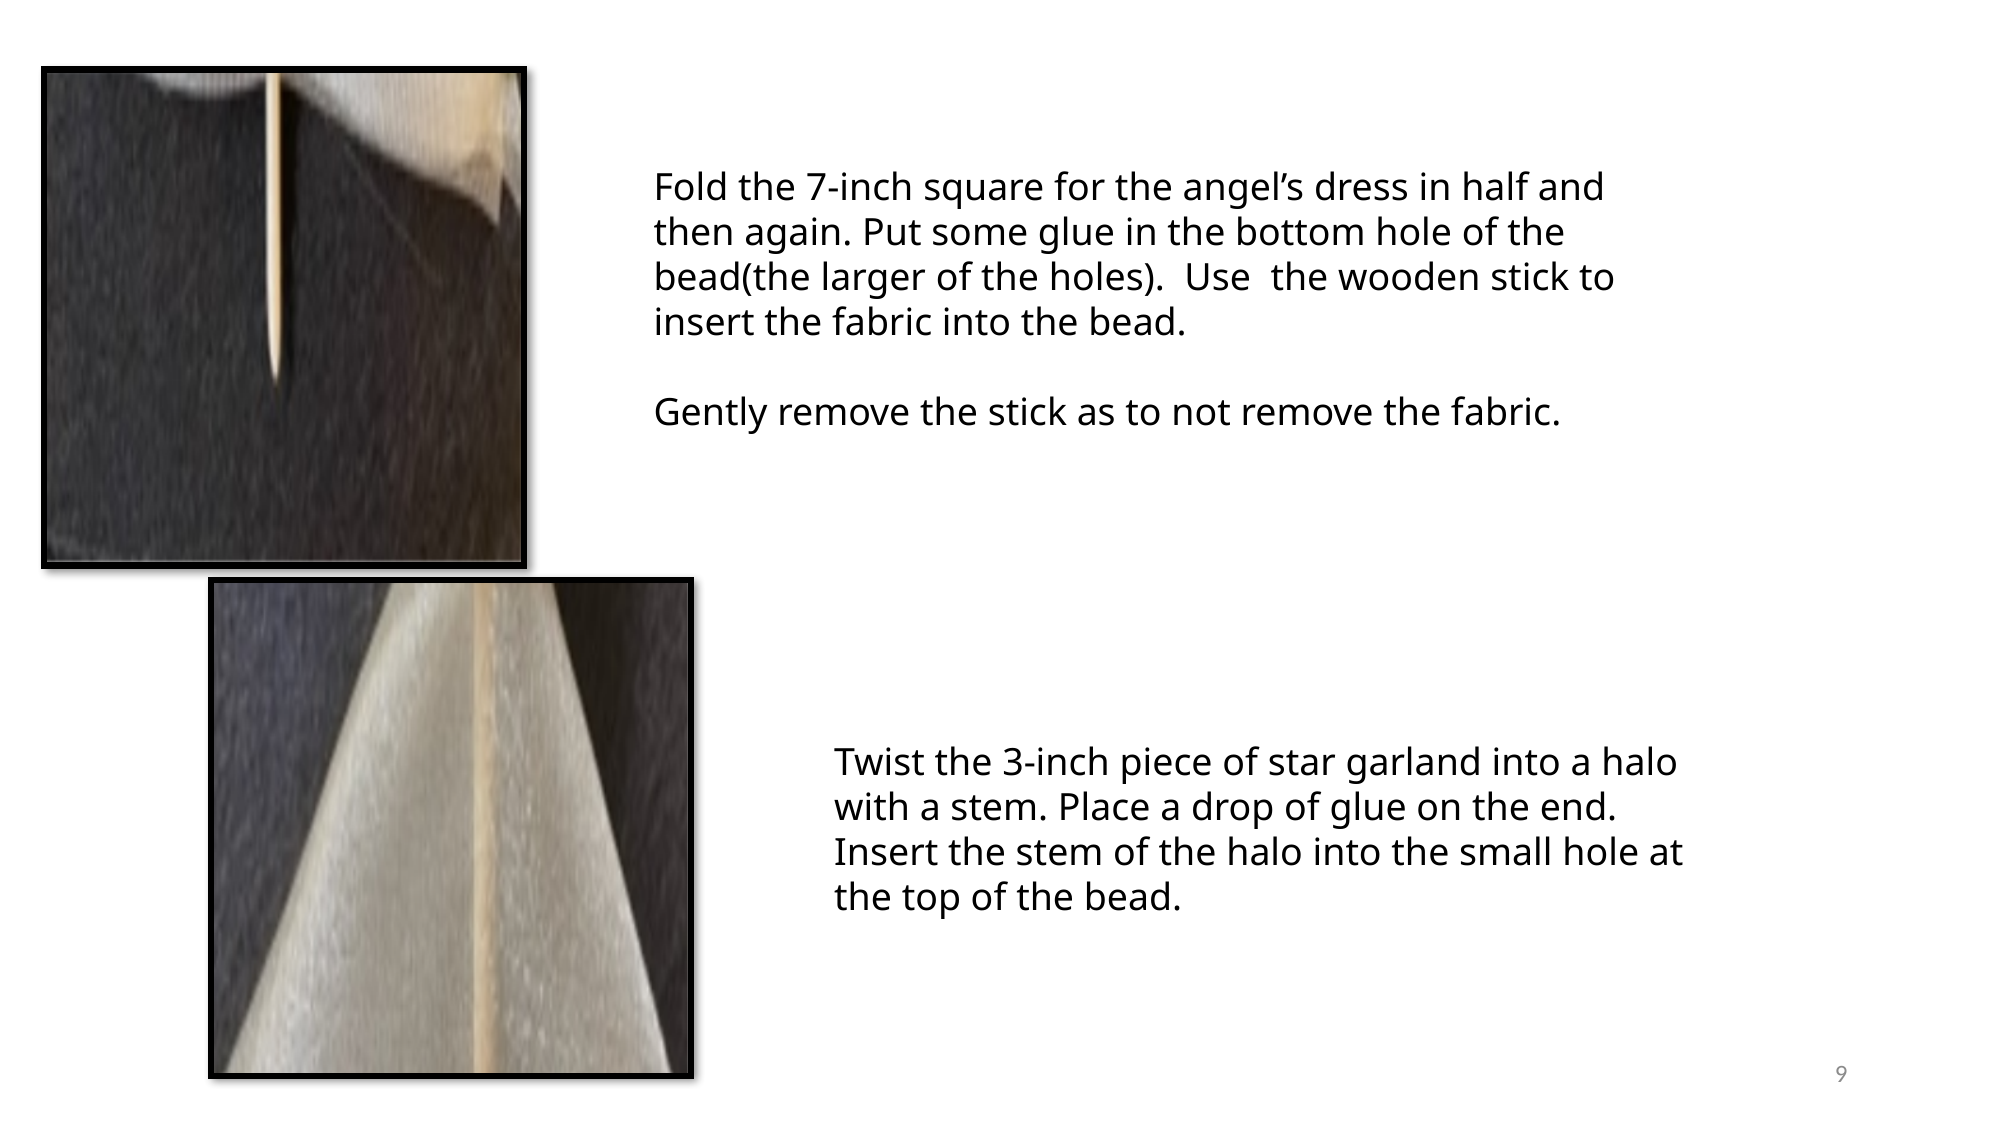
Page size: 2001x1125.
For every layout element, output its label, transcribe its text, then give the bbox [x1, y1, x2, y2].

text_box Twist the 3-inch piece of star garland into a halo with a stem. Place a drop of glue on the end. Insert the stem of the halo into the small hole at the top of the bead. [819, 730, 1700, 926]
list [39, 80, 529, 555]
picture [47, 73, 520, 80]
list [205, 590, 696, 1065]
picture [47, 555, 520, 562]
slide_number 9 [1412, 1042, 1863, 1103]
picture [214, 1065, 688, 1073]
picture [214, 583, 688, 590]
text_box Fold the 7-inch square for the angel’s dress in half and then again. Put some glue in the bottom hole of the bead(the larger of the holes). Use the wooden stick to insert the fabric into the bead. Gently remove the stick as to not remove the fabric. [638, 155, 1700, 441]
